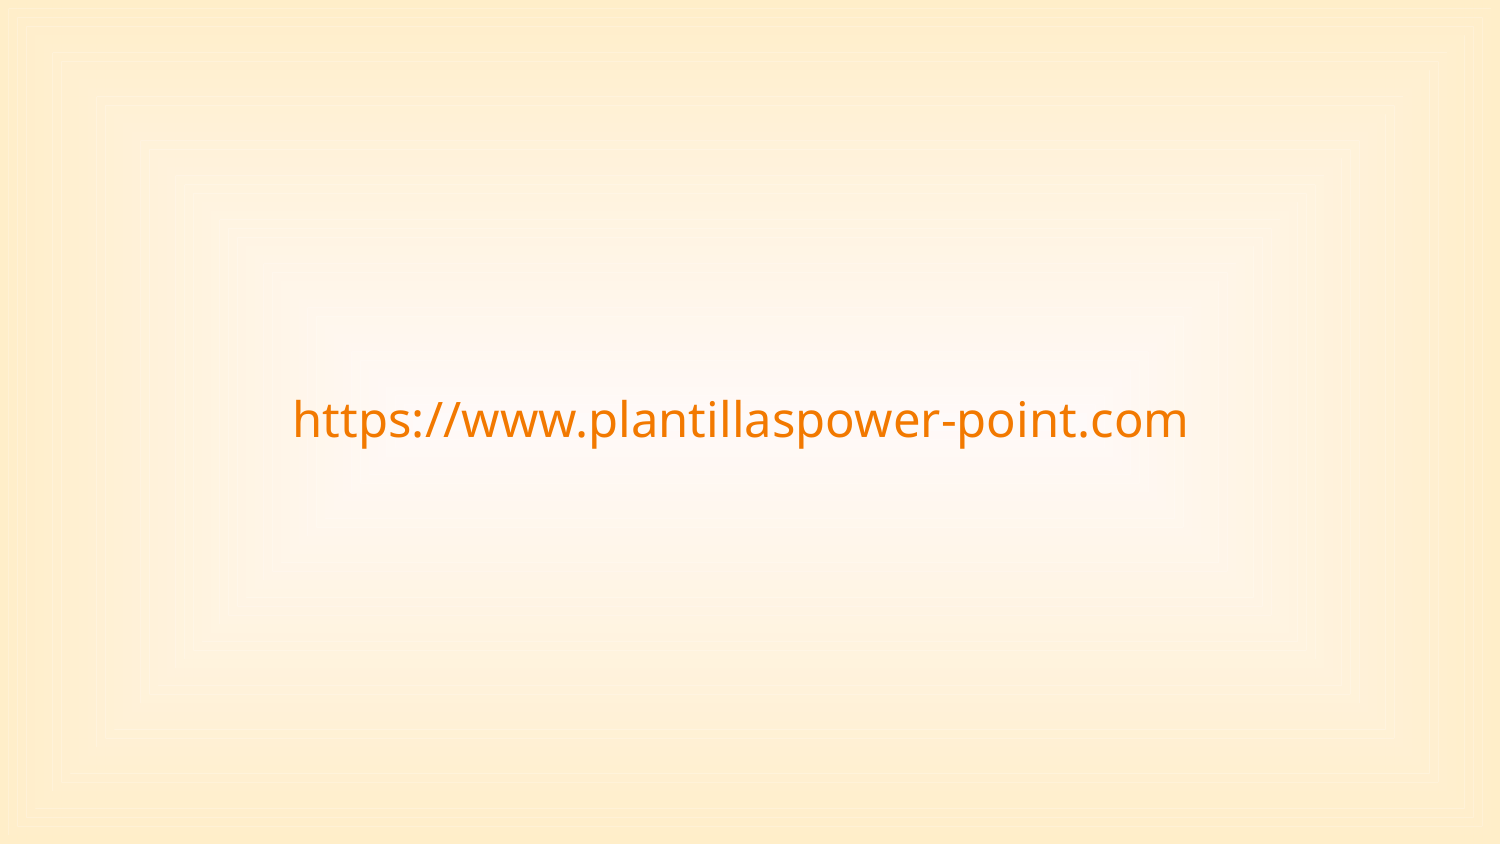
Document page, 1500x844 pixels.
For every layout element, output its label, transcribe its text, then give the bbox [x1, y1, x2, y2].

list https://www.plantillaspower-point.com [198, 373, 1286, 463]
